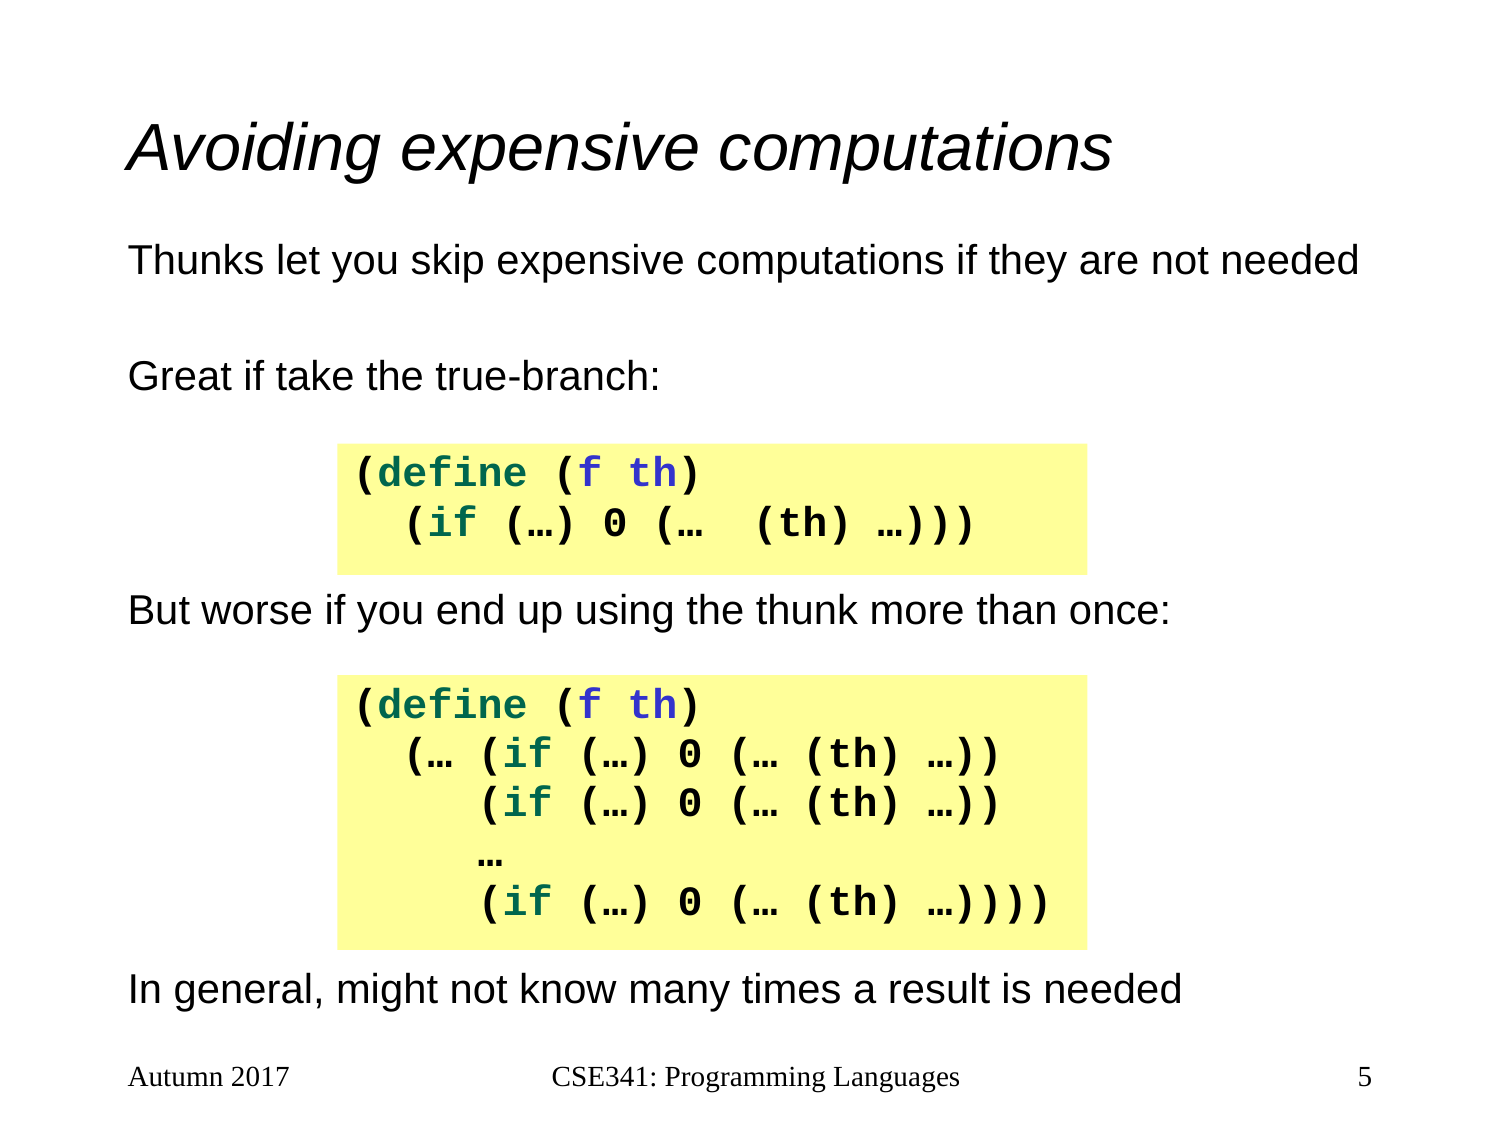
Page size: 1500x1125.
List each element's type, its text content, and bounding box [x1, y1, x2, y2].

title Avoiding expensive computations [112, 49, 1388, 224]
list Thunks let you skip expensive computations if they are not needed Great if take the true-branch: But worse if you end up using the thunk more than once: In general, might not know many times a result is needed [112, 224, 1388, 963]
slide_number Autumn 2017 [112, 1049, 426, 1125]
text_box (define (f th) (if (…) 0 (… (th) …))) [337, 443, 1088, 575]
slide_number 5 [1074, 1049, 1388, 1125]
footer CSE341: Programming Languages [474, 1049, 1038, 1125]
text_box (define (f th) (… (if (…) 0 (… (th) …)) (if (…) 0 (… (th) …)) … (if (…) 0 (… (th) …)))) [337, 675, 1088, 950]
